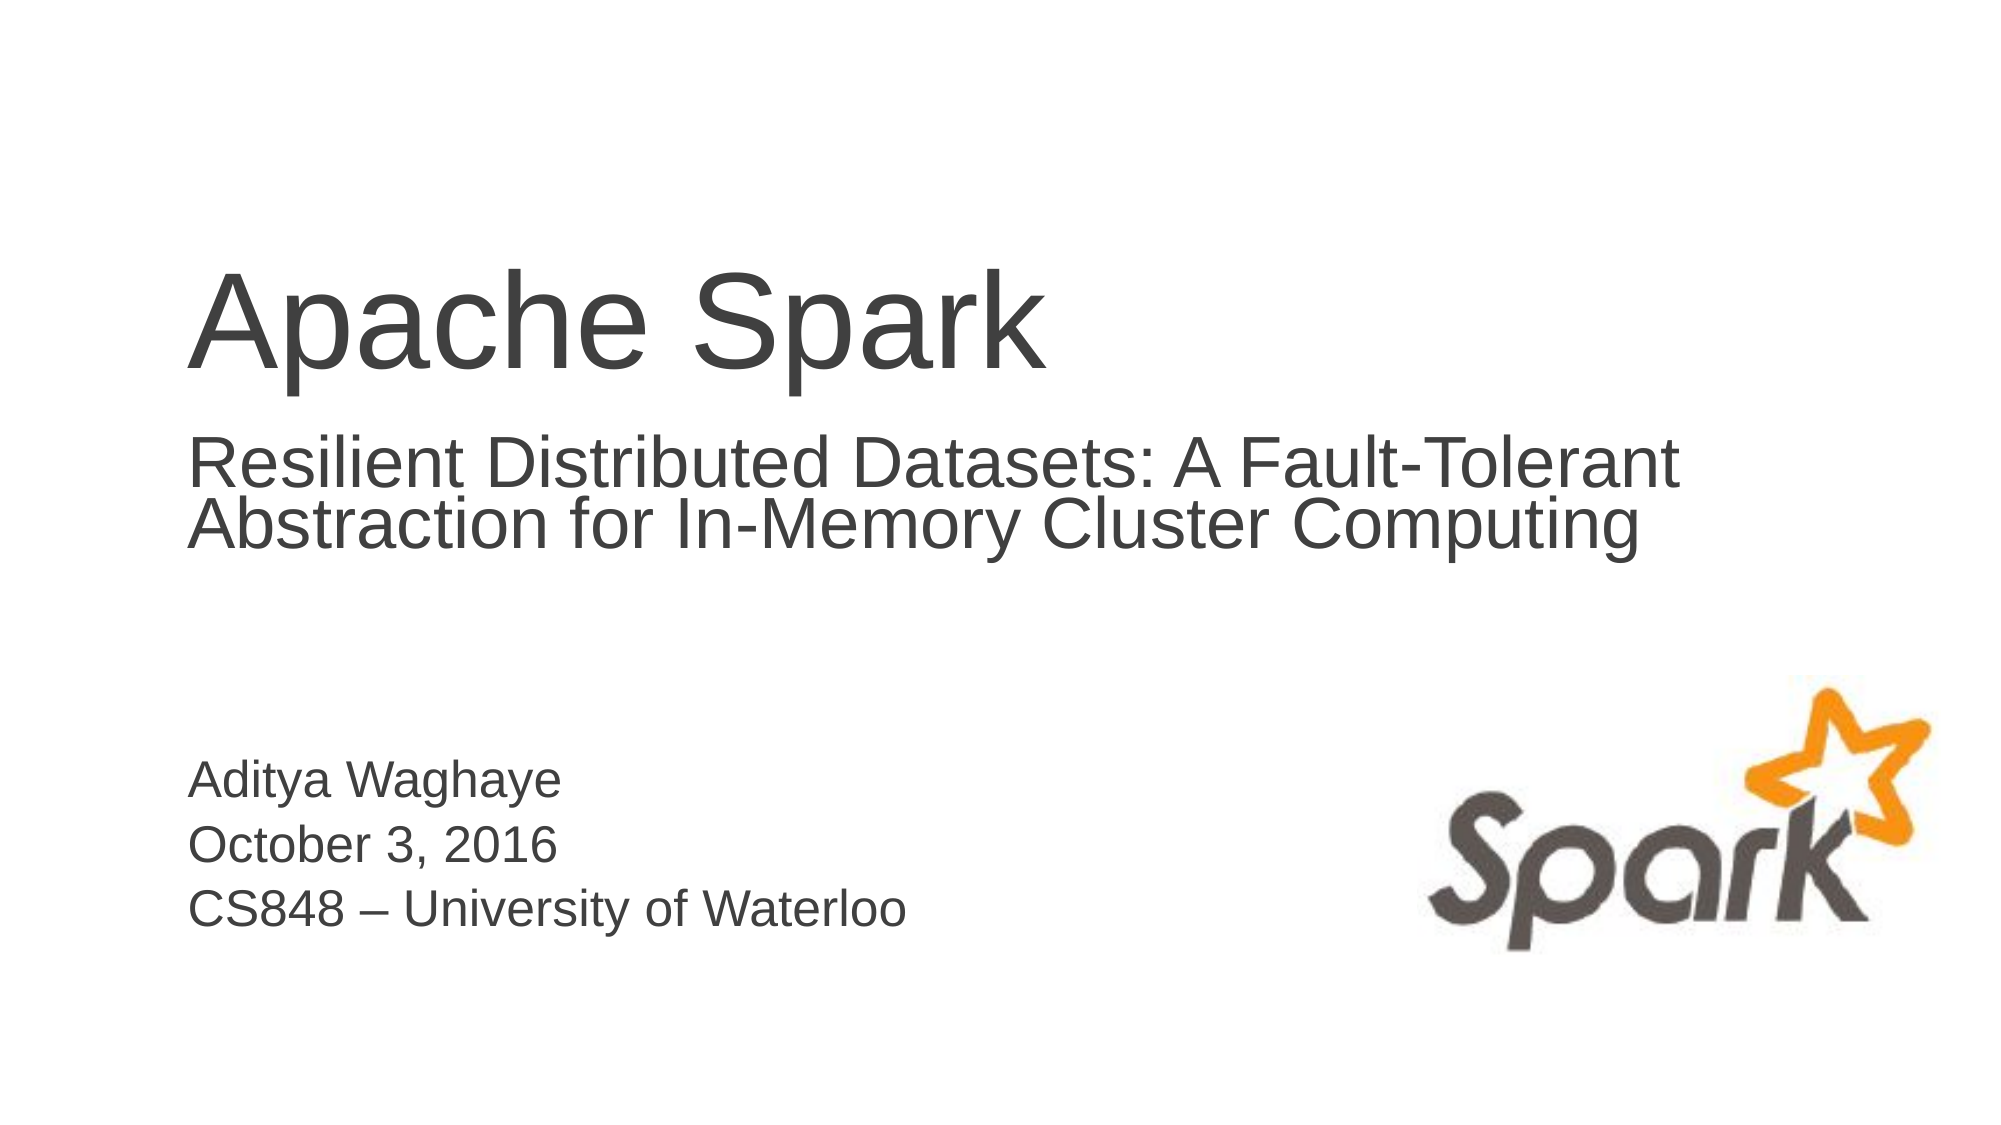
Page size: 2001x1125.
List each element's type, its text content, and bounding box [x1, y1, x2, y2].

subtitle Resilient Distributed Datasets: A Fault-Tolerant Abstraction for In-Memory Cluster Computing Aditya Waghaye October 3, 2016 CS848 – University of Waterloo [172, 431, 1750, 957]
picture [1417, 675, 1941, 957]
title Apache Spark [172, 184, 1750, 431]
